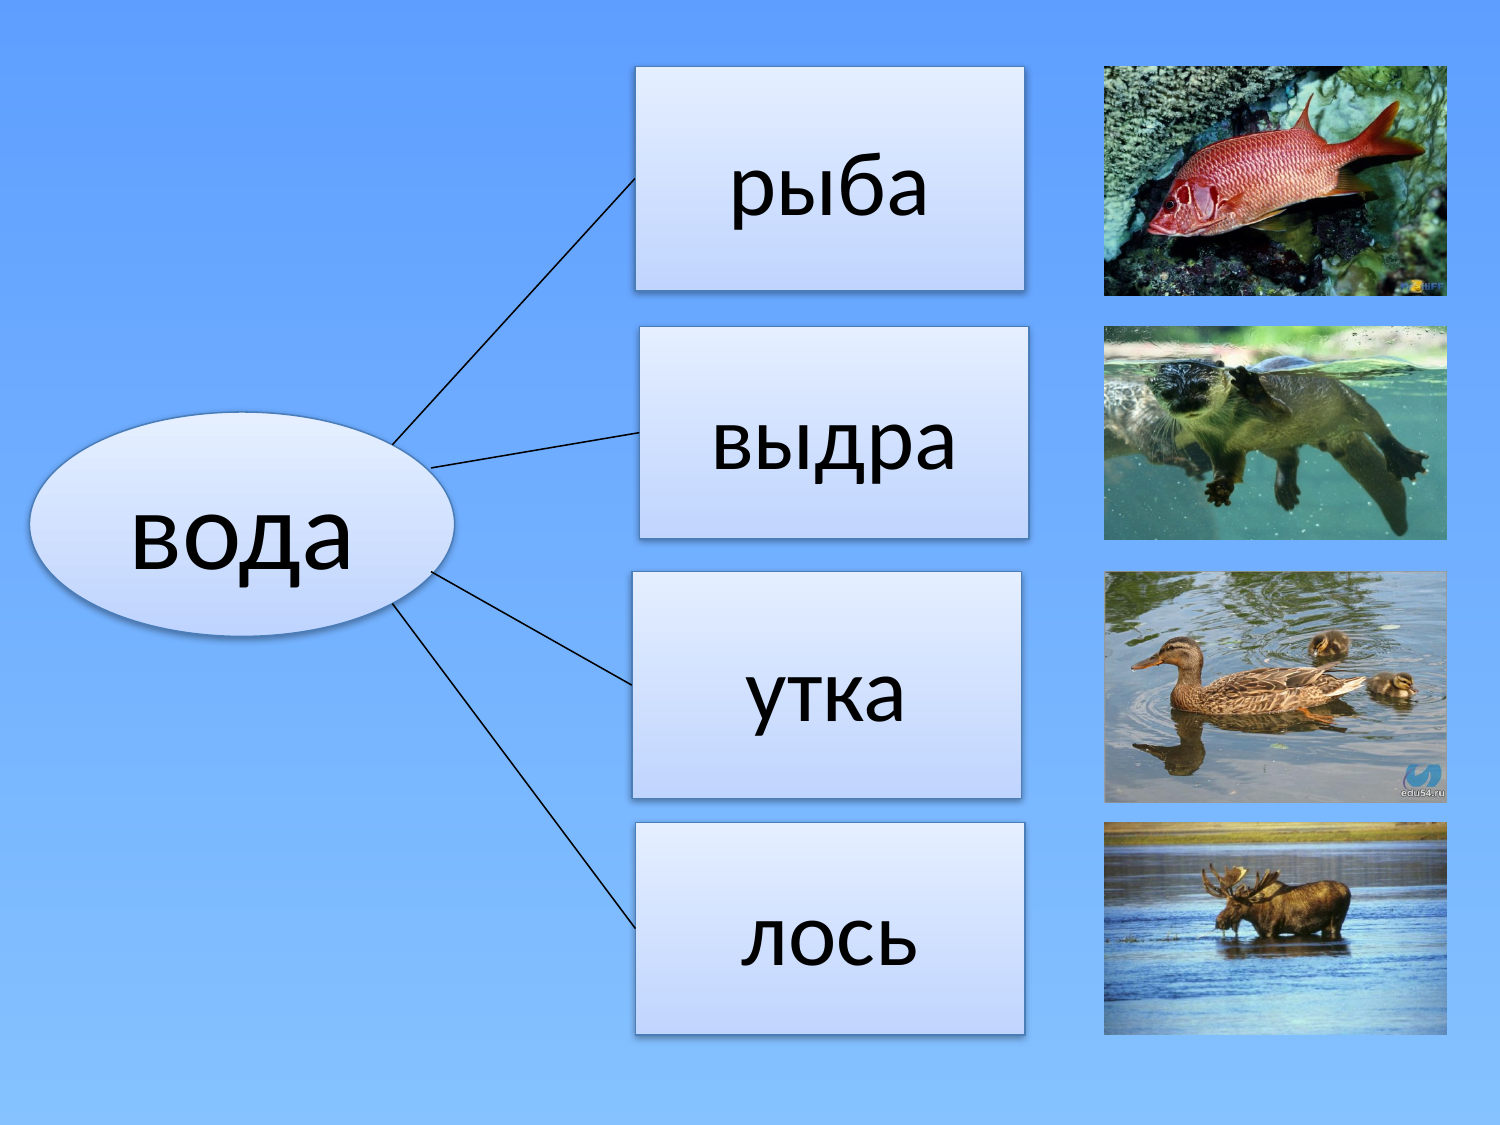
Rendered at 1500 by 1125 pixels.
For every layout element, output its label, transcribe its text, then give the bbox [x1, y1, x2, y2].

text_box утка [634, 571, 1022, 799]
text_box вода [28, 411, 456, 638]
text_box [430, 432, 640, 469]
picture [1104, 66, 1448, 296]
picture [1104, 822, 1448, 1036]
text_box выдра [639, 326, 1030, 540]
text_box лось [635, 822, 1026, 1036]
picture [1104, 325, 1448, 540]
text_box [430, 571, 632, 602]
text_box рыба [634, 66, 1025, 292]
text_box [392, 603, 636, 929]
picture [1104, 571, 1448, 803]
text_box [392, 178, 636, 446]
